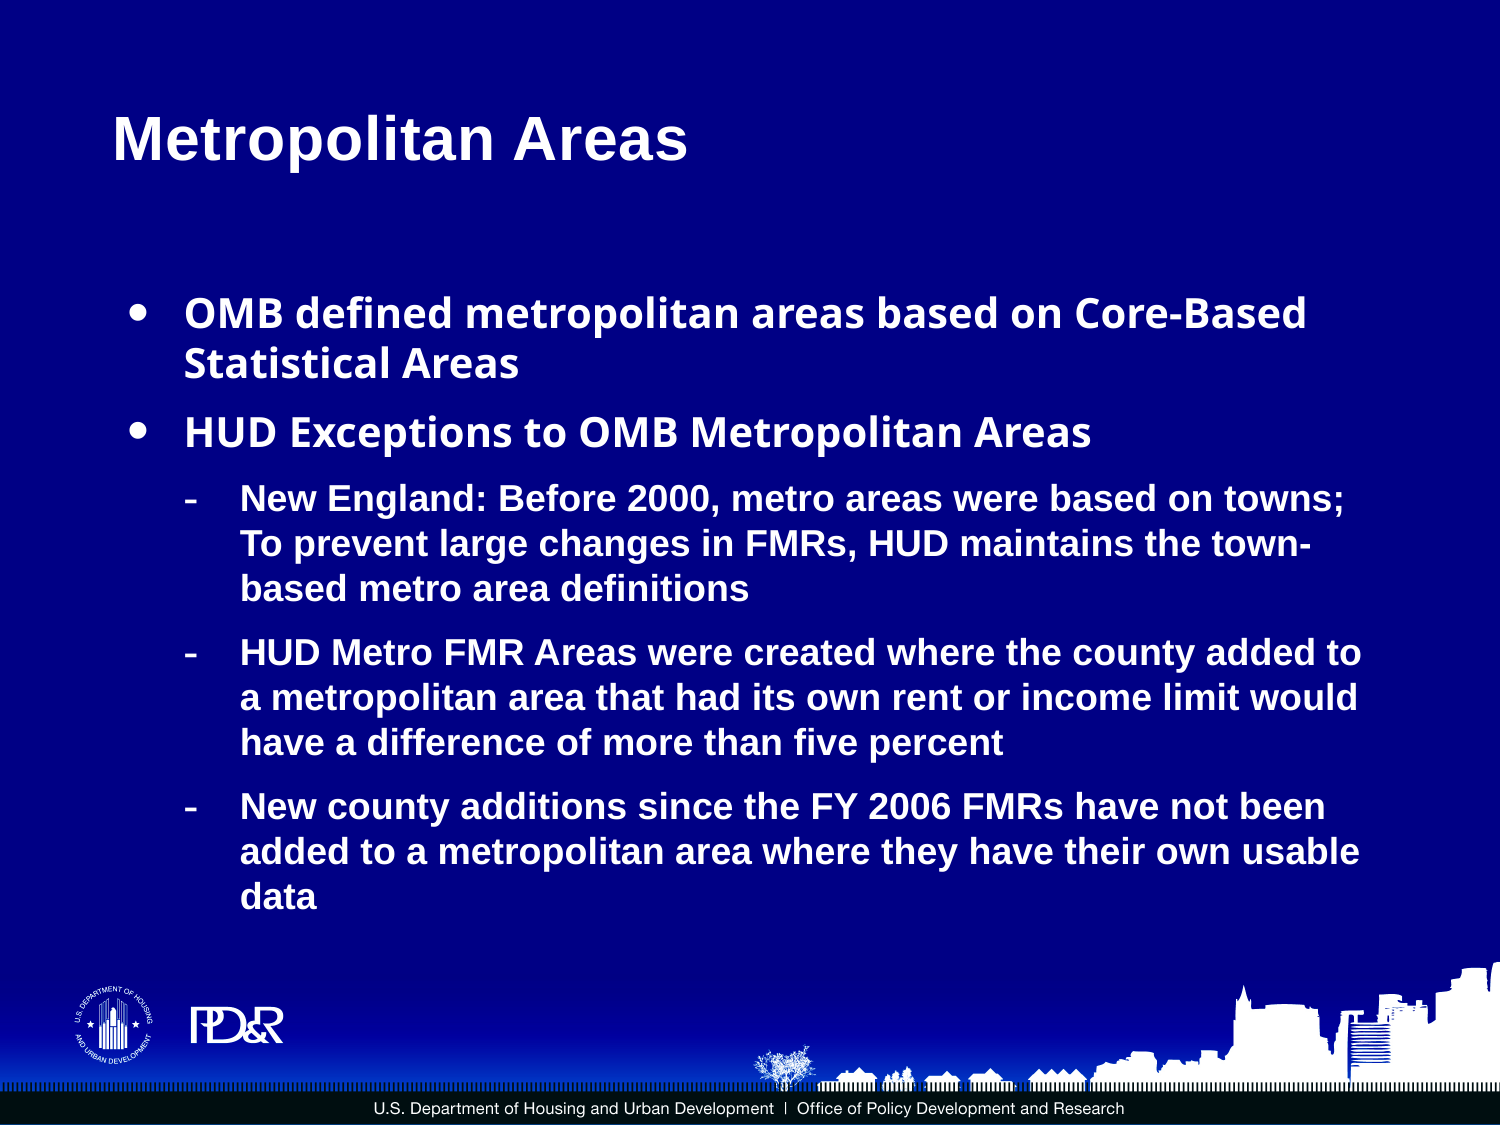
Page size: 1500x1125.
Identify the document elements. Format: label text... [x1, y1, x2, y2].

title Metropolitan Areas [112, 98, 1388, 212]
picture [0, 0, 1500, 1125]
list OMB defined metropolitan areas based on Core-Based Statistical Areas HUD Exceptions to OMB Metropolitan Areas New England: Before 2000, metro areas were based on towns; To prevent large changes in FMRs, HUD maintains the town-based metro area definitions HUD Metro FMR Areas were created where the county added to a metropolitan area that had its own rent or income limit would have a difference of more than five percent New county additions since the FY 2006 FMRs have not been added to a metropolitan area where they have their own usable data [112, 279, 1388, 959]
